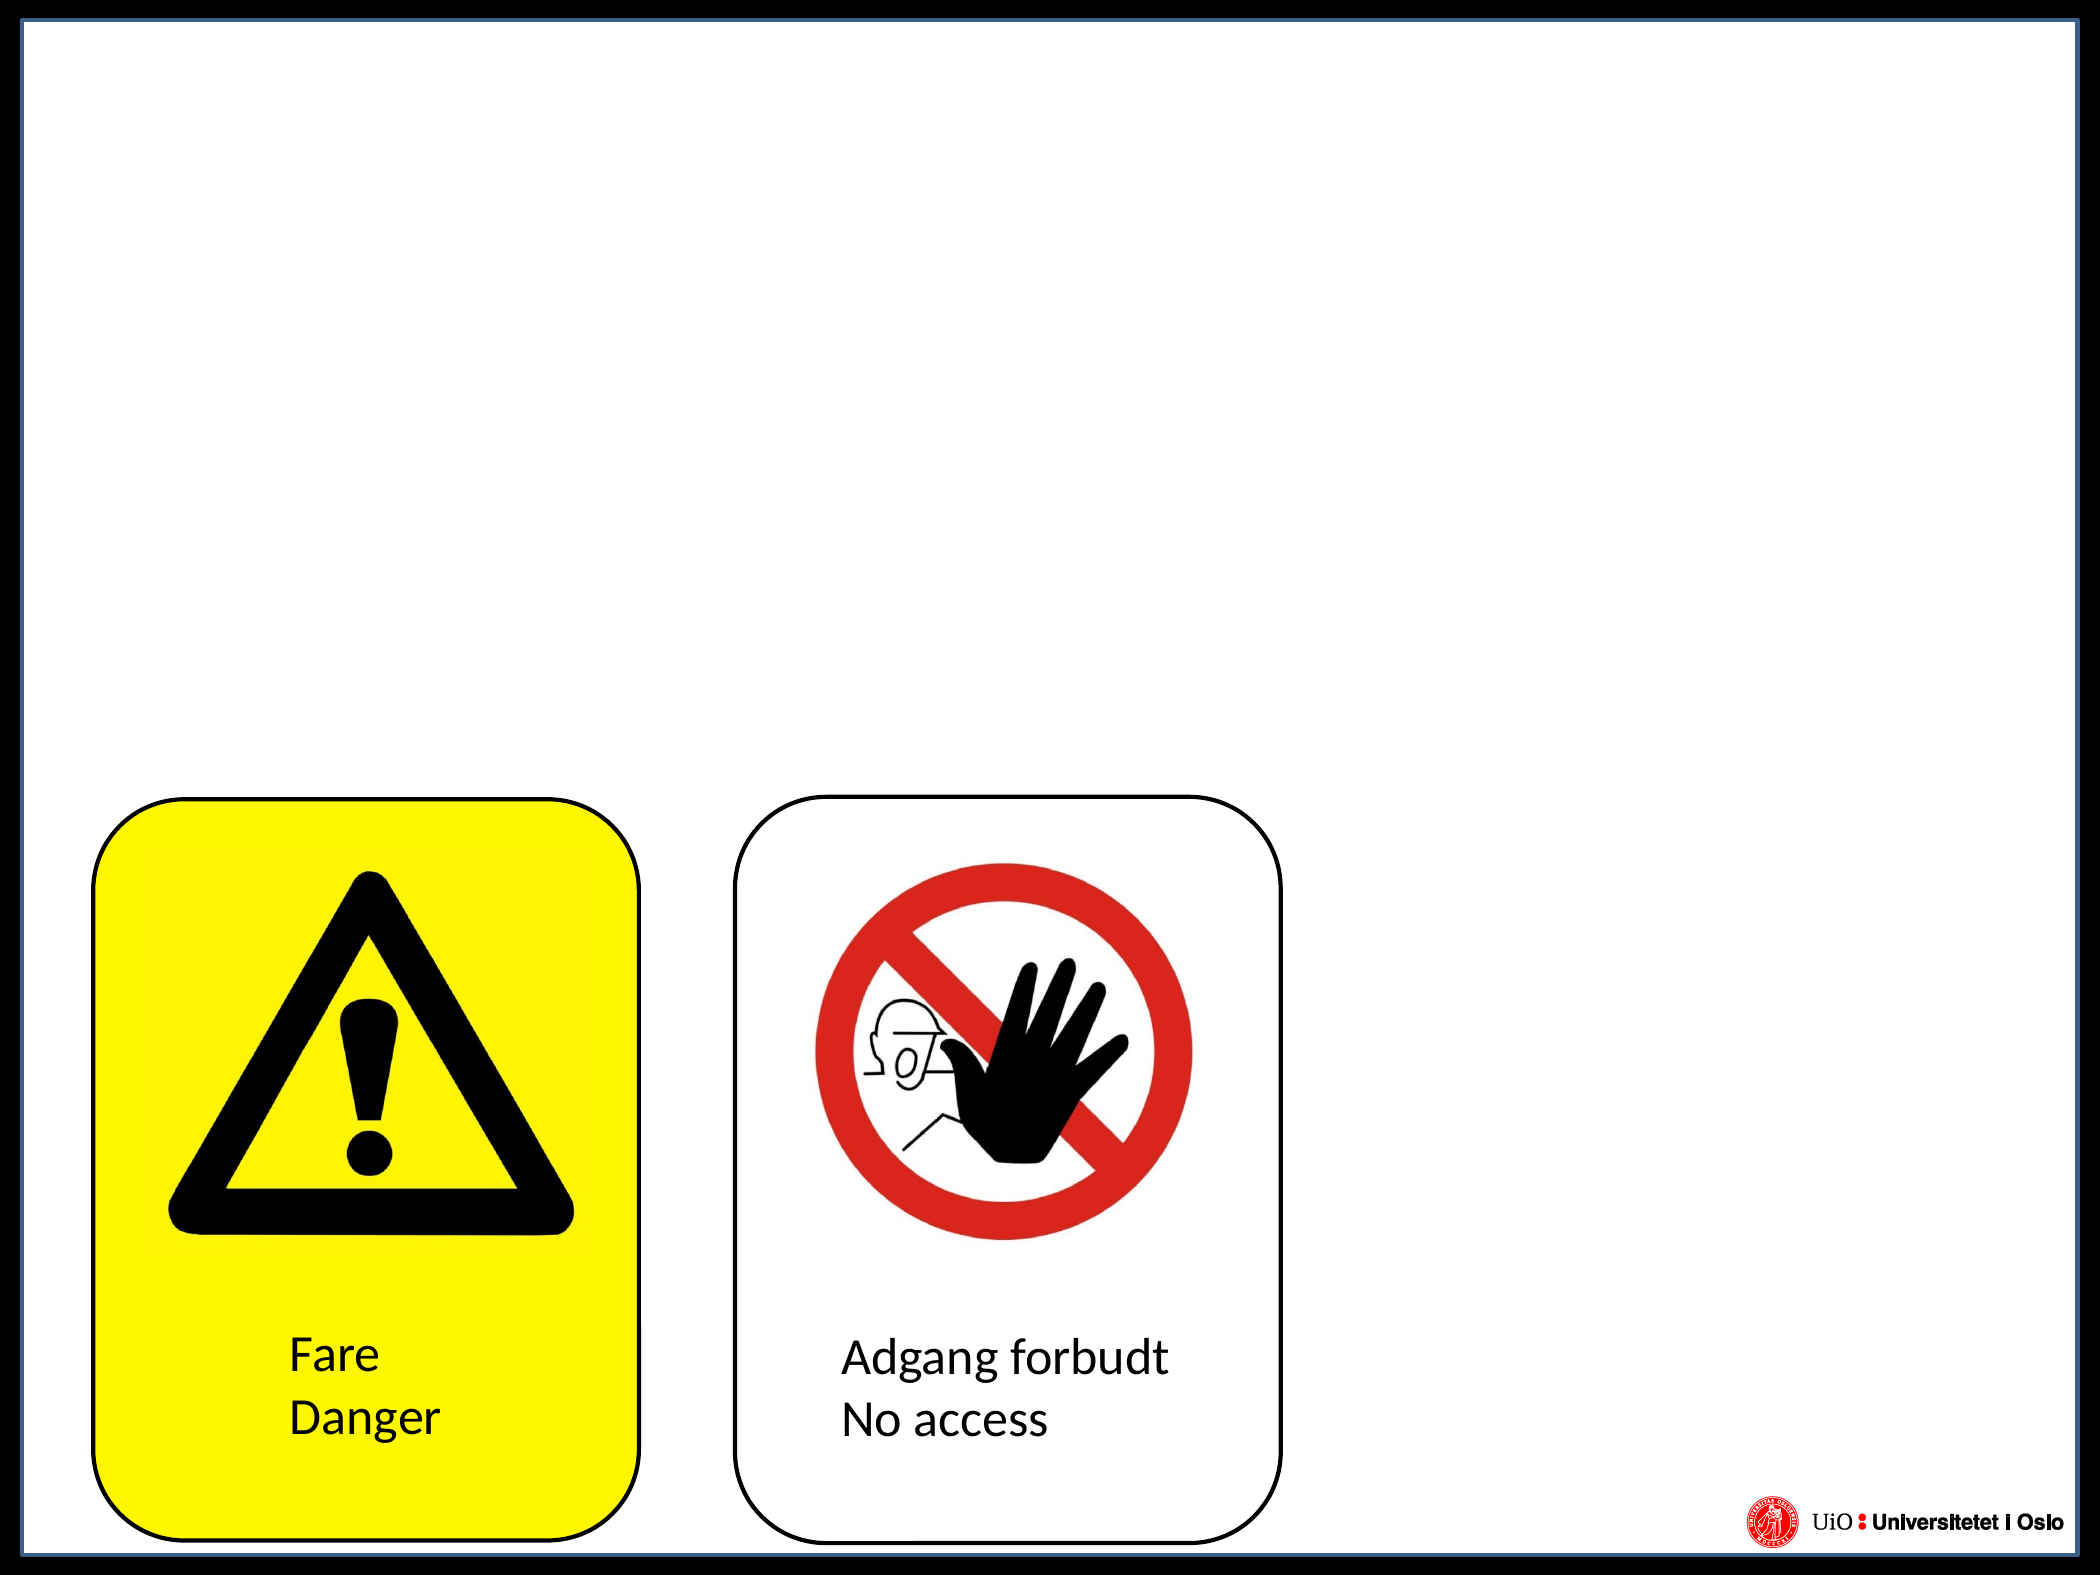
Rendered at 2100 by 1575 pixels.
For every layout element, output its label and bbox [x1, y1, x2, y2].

text_box [734, 796, 1281, 1544]
text_box [92, 798, 640, 1541]
